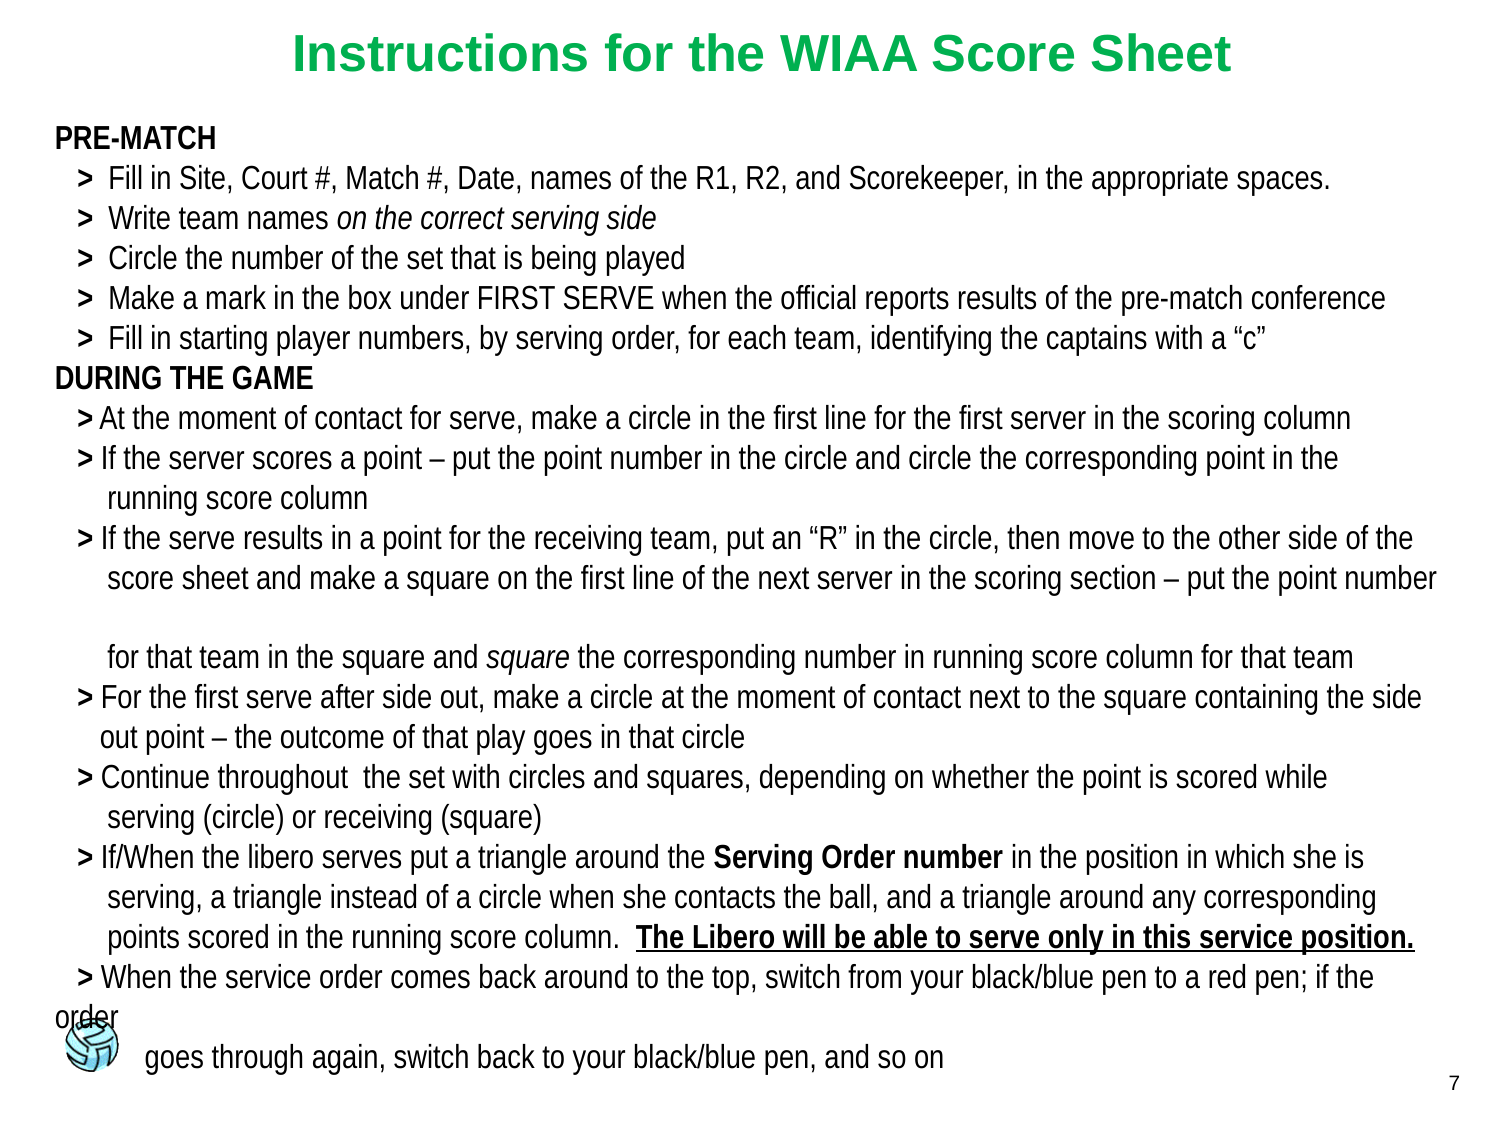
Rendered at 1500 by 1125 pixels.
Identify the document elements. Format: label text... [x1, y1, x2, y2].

picture [63, 1015, 121, 1075]
text_box PRE-MATCH > Fill in Site, Court #, Match #, Date, names of the R1, R2, and Scorekeeper, in the appropriate spaces. > Write team names on the correct serving side > Circle the number of the set that is being played > Make a mark in the box under FIRST SERVE when the official reports results of the pre-match conference > Fill in starting player numbers, by serving order, for each team, identifying the captains with a “c” DURING THE GAME > At the moment of contact for serve, make a circle in the first line for the first server in the scoring column > If the server scores a point – put the point number in the circle and circle the corresponding point in the running score column > If the serve results in a point for the receiving team, put an “R” in the circle, then move to the other side of the score sheet and make a square on the first line of the next server in the scoring section – put the point number for that team in the square and square the corresponding number in running score column for that team > For the first serve after side out, make a circle at the moment of contact next to the square containing the side out point – the outcome of that play goes in that circle > Continue throughout the set with circles and squares, depending on whether the point is scored while serving (circle) or receiving (square) > If/When the libero serves put a triangle around the Serving Order number in the position in which she is serving, a triangle instead of a circle when she contacts the ball, and a triangle around any corresponding points scored in the running score column. The Libero will be able to serve only in this service position. > When the service order comes back around to the top, switch from your black/blue pen to a red pen; if the order goes through again, switch back to your black/blue pen, and so on [40, 109, 1460, 1083]
text_box Instructions for the WIAA Score Sheet [150, 12, 1375, 90]
slide_number 7 [1399, 1061, 1476, 1113]
